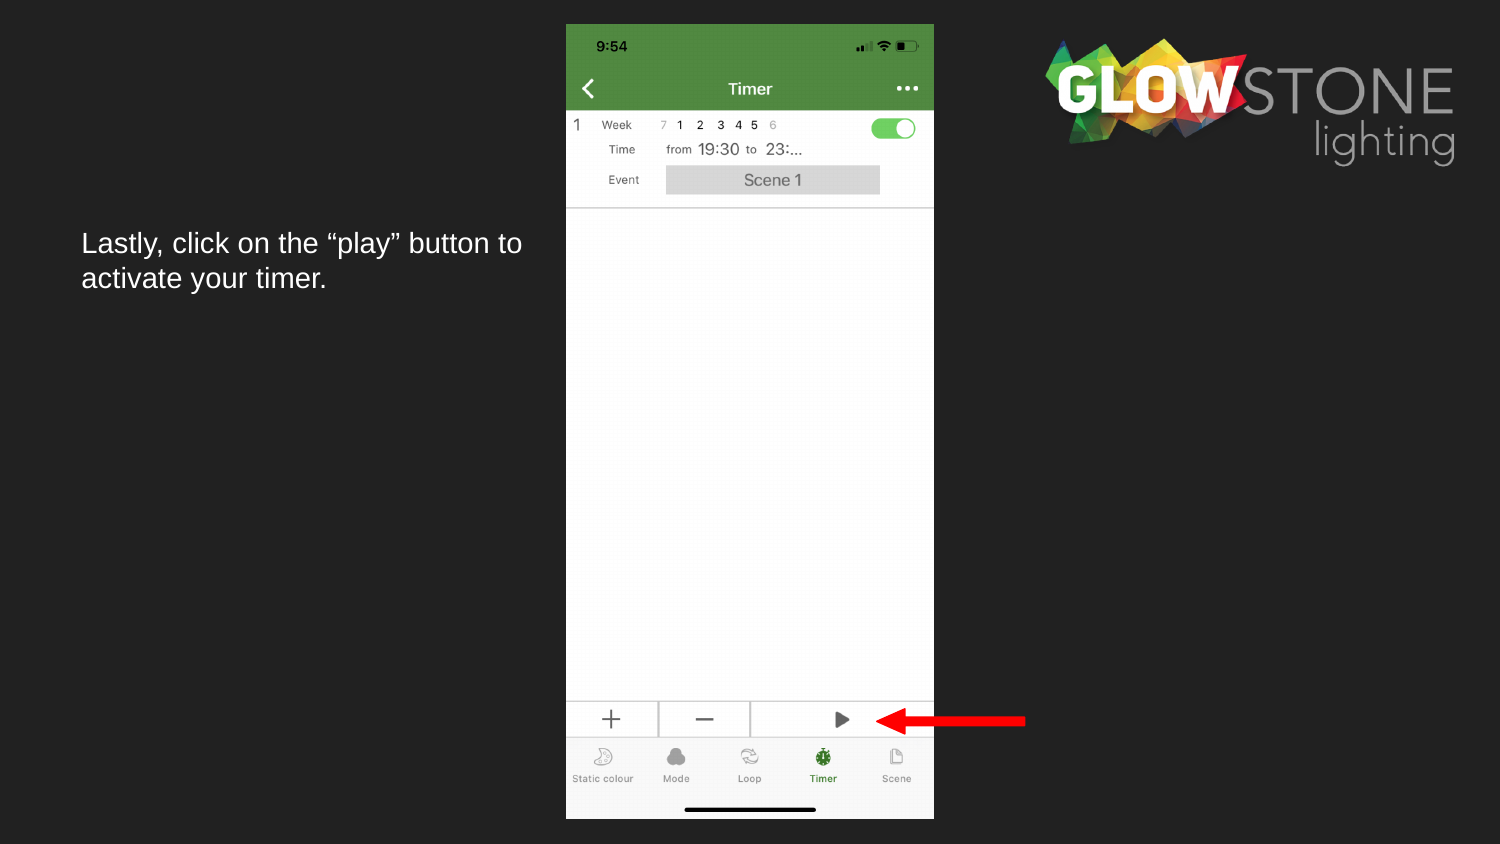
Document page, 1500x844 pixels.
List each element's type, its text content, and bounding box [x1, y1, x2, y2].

text_box Lastly, click on the “play” button to activate your timer. [66, 209, 547, 310]
picture [566, 24, 934, 819]
text_box [938, 717, 1025, 726]
picture [1027, 21, 1480, 187]
